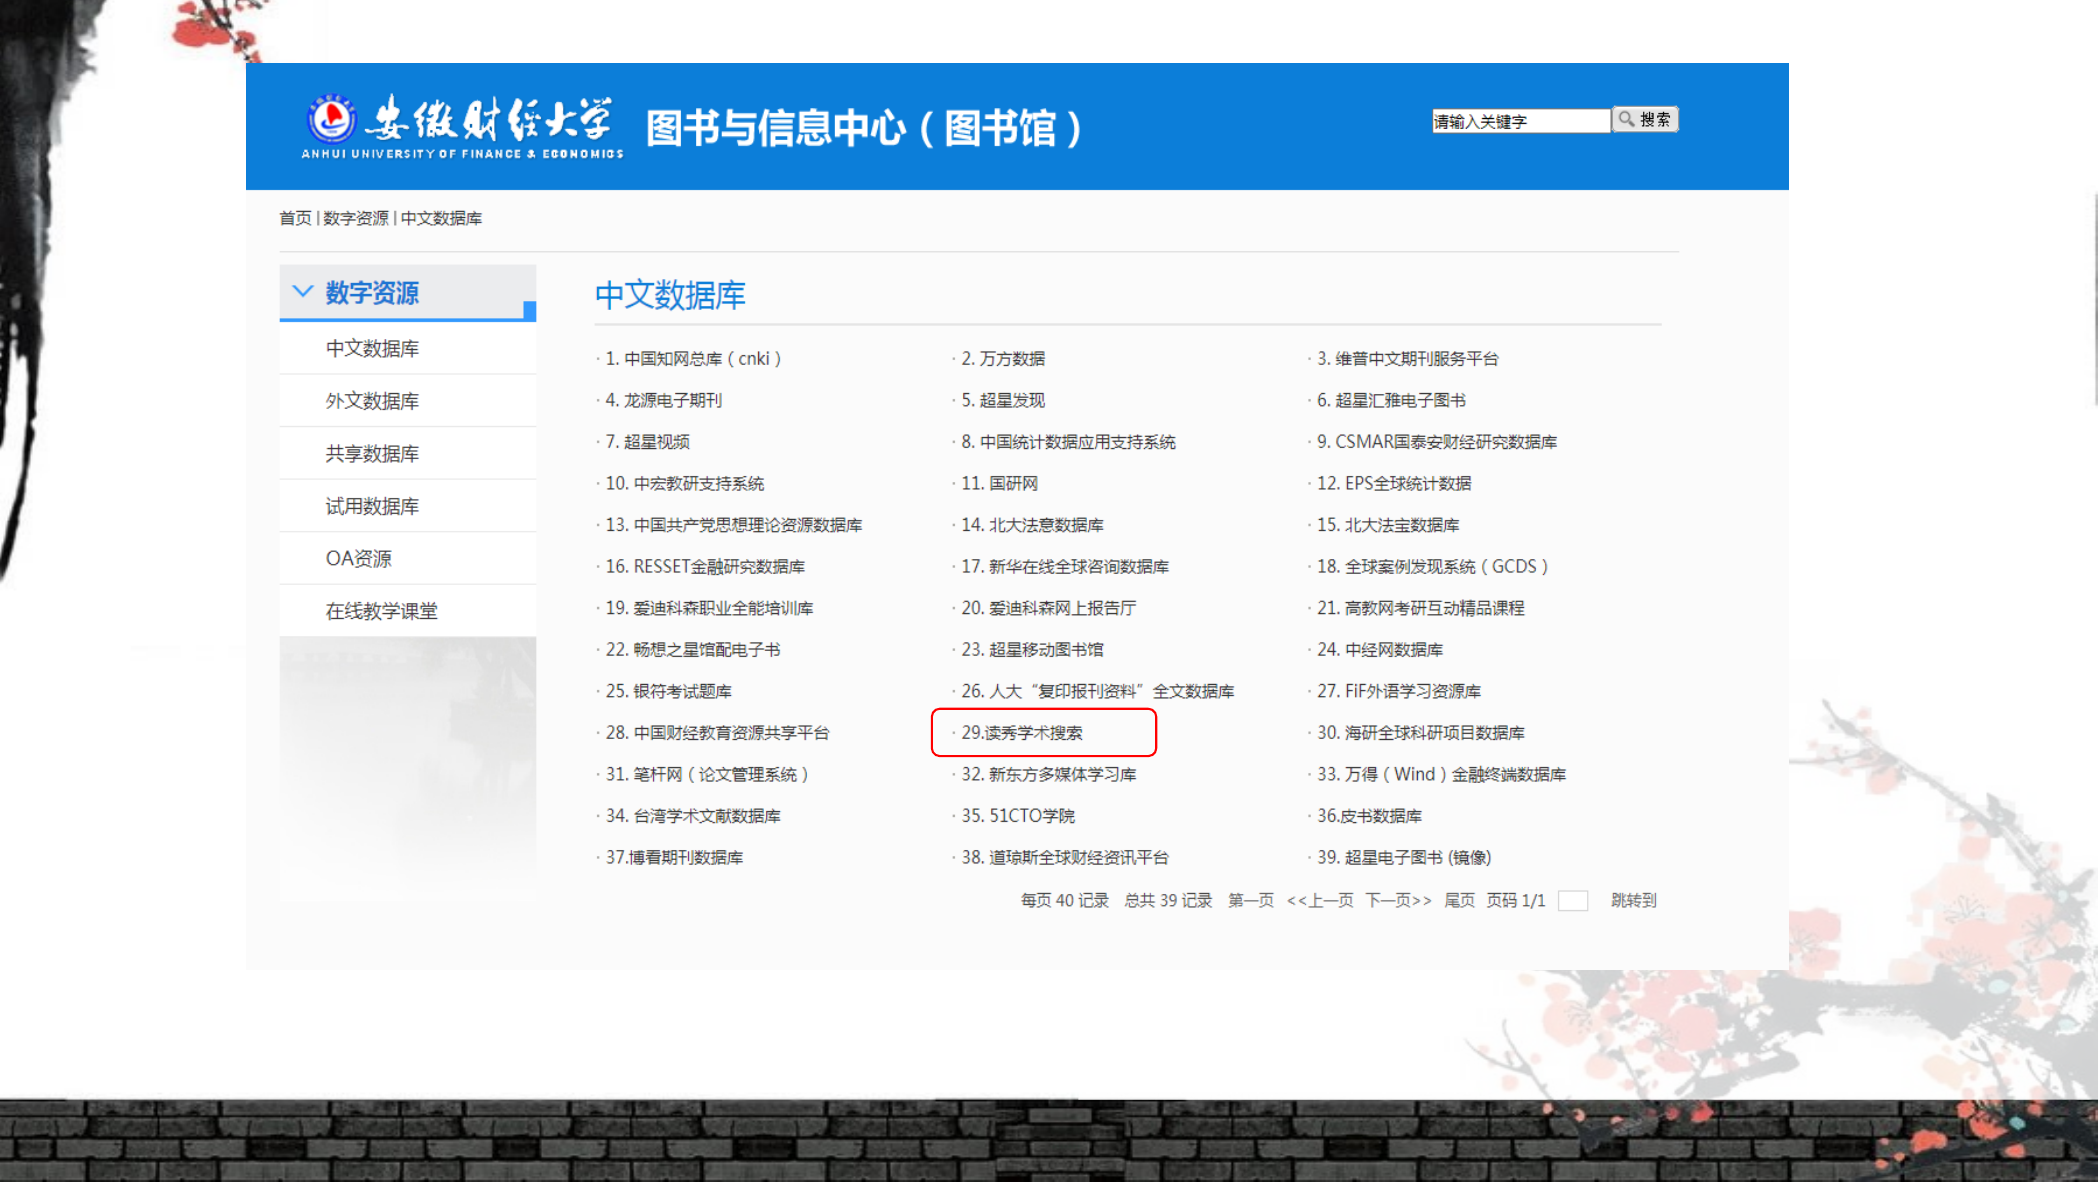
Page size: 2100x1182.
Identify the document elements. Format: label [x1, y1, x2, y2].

picture [0, 0, 2098, 1182]
list [246, 63, 1789, 970]
